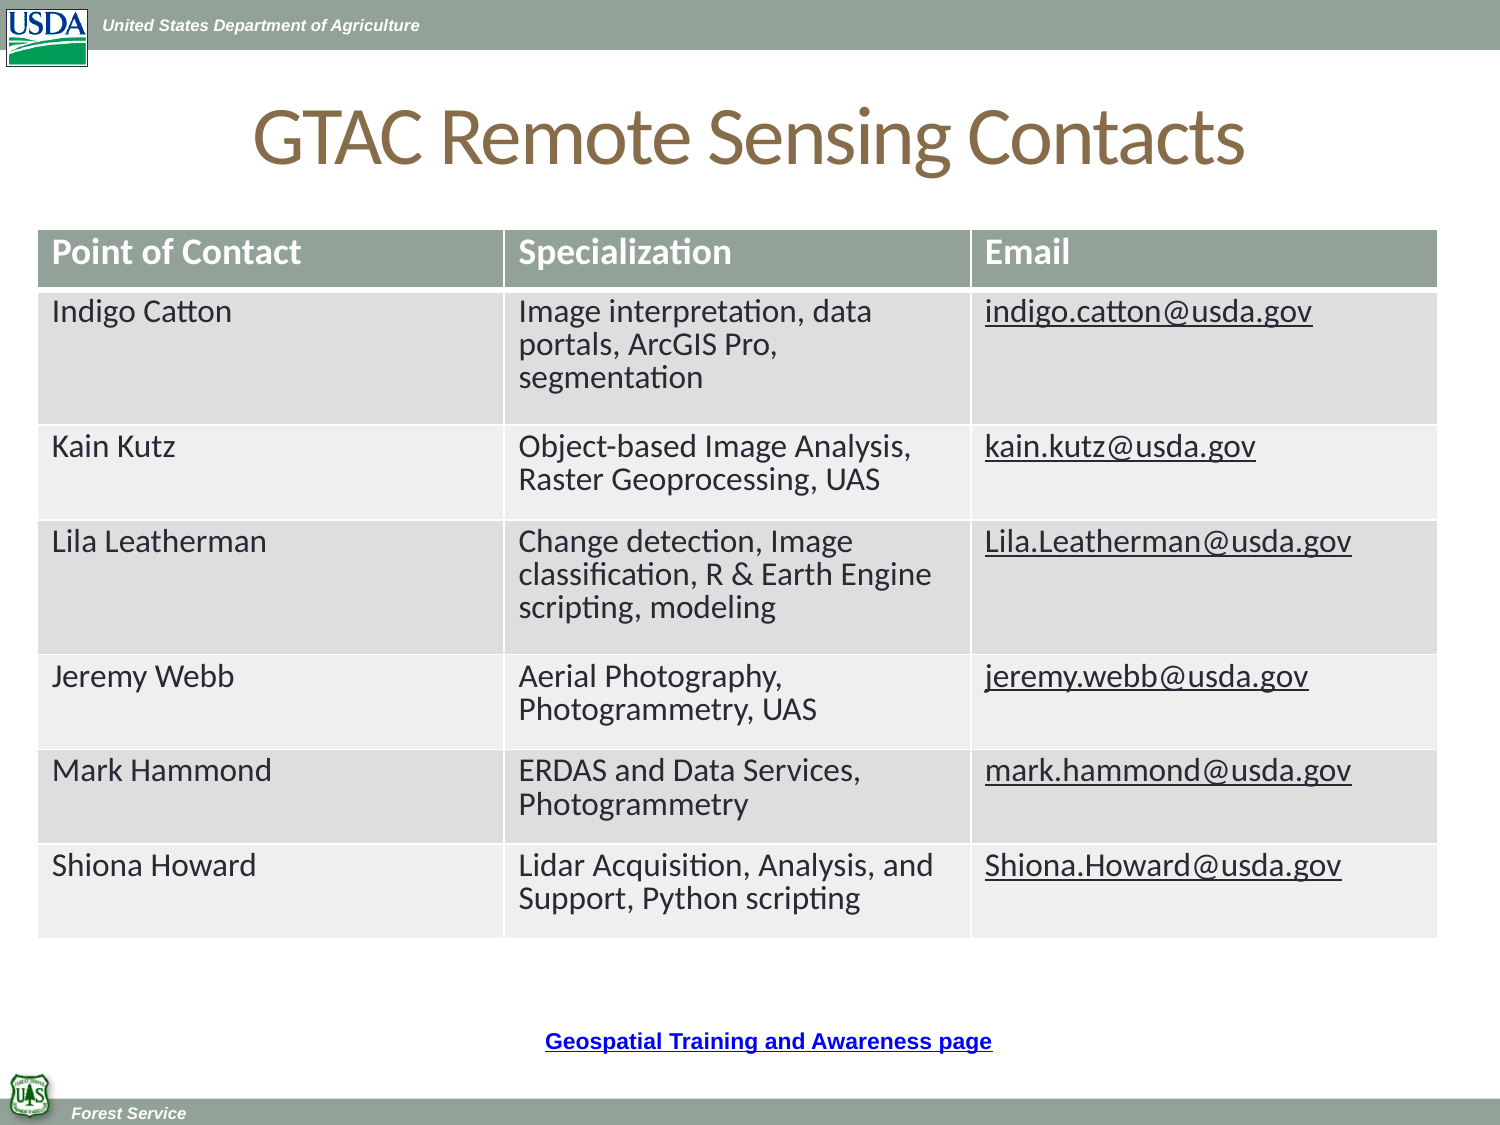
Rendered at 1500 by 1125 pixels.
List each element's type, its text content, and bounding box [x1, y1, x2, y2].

table_cell jeremy.webb@usda.gov [972, 655, 1437, 749]
table_cell Shiona Howard [38, 845, 503, 938]
table_header Email [972, 230, 1437, 287]
table_cell Mark Hammond [38, 750, 503, 843]
table_header Point of Contact [38, 230, 503, 287]
table_cell Lila Leatherman [38, 521, 503, 654]
table_cell Lila.Leatherman@usda.gov [972, 521, 1437, 654]
table_cell Jeremy Webb [38, 655, 503, 749]
picture [6, 1071, 54, 1120]
table_cell Image interpretation, data portals, ArcGIS Pro, segmentation [505, 293, 970, 424]
table_cell Kain Kutz [38, 426, 503, 519]
table_cell mark.hammond@usda.gov [972, 750, 1437, 843]
table_cell kain.kutz@usda.gov [972, 426, 1437, 519]
table_cell Aerial Photography, Photogrammetry, UAS [505, 655, 970, 749]
table_cell Change detection, Image classification, R & Earth Engine scripting, modeling [505, 521, 970, 654]
table_cell indigo.catton@usda.gov [972, 293, 1437, 424]
table_header Specialization [505, 230, 970, 287]
table_cell Indigo Catton [38, 293, 503, 424]
table_cell Shiona.Howard@usda.gov [972, 845, 1437, 938]
picture [7, 10, 87, 66]
table_cell ERDAS and Data Services, Photogrammetry [505, 750, 970, 843]
table_cell Object-based Image Analysis, Raster Geoprocessing, UAS [505, 426, 970, 519]
table_cell Lidar Acquisition, Analysis, and Support, Python scripting [505, 845, 970, 938]
title GTAC Remote Sensing Contacts [75, 50, 1425, 213]
text_box Geospatial Training and Awareness page [124, 1019, 1413, 1062]
